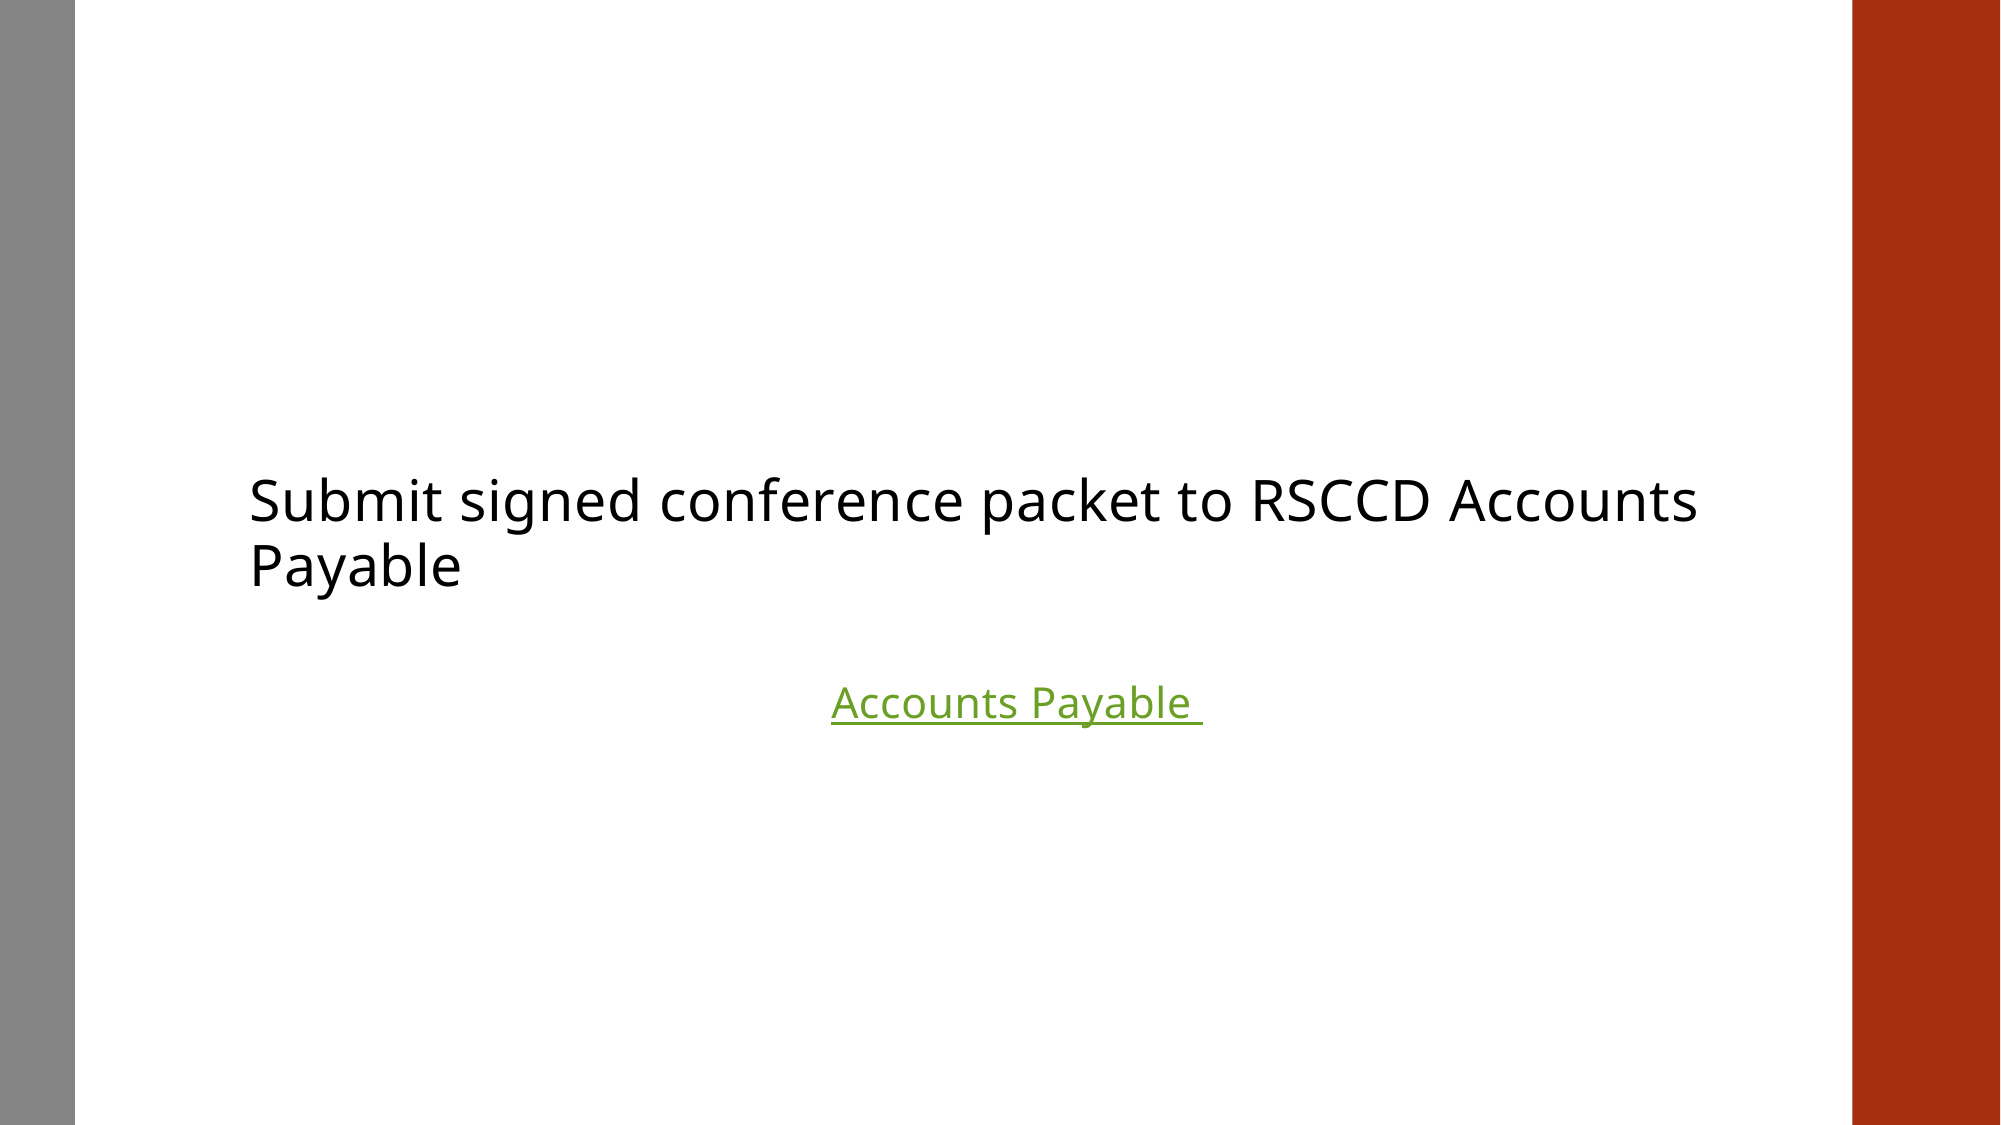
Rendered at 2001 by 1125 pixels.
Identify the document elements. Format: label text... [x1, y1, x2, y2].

list Submit signed conference packet to RSCCD Accounts Payable Accounts Payable [234, 461, 1801, 739]
